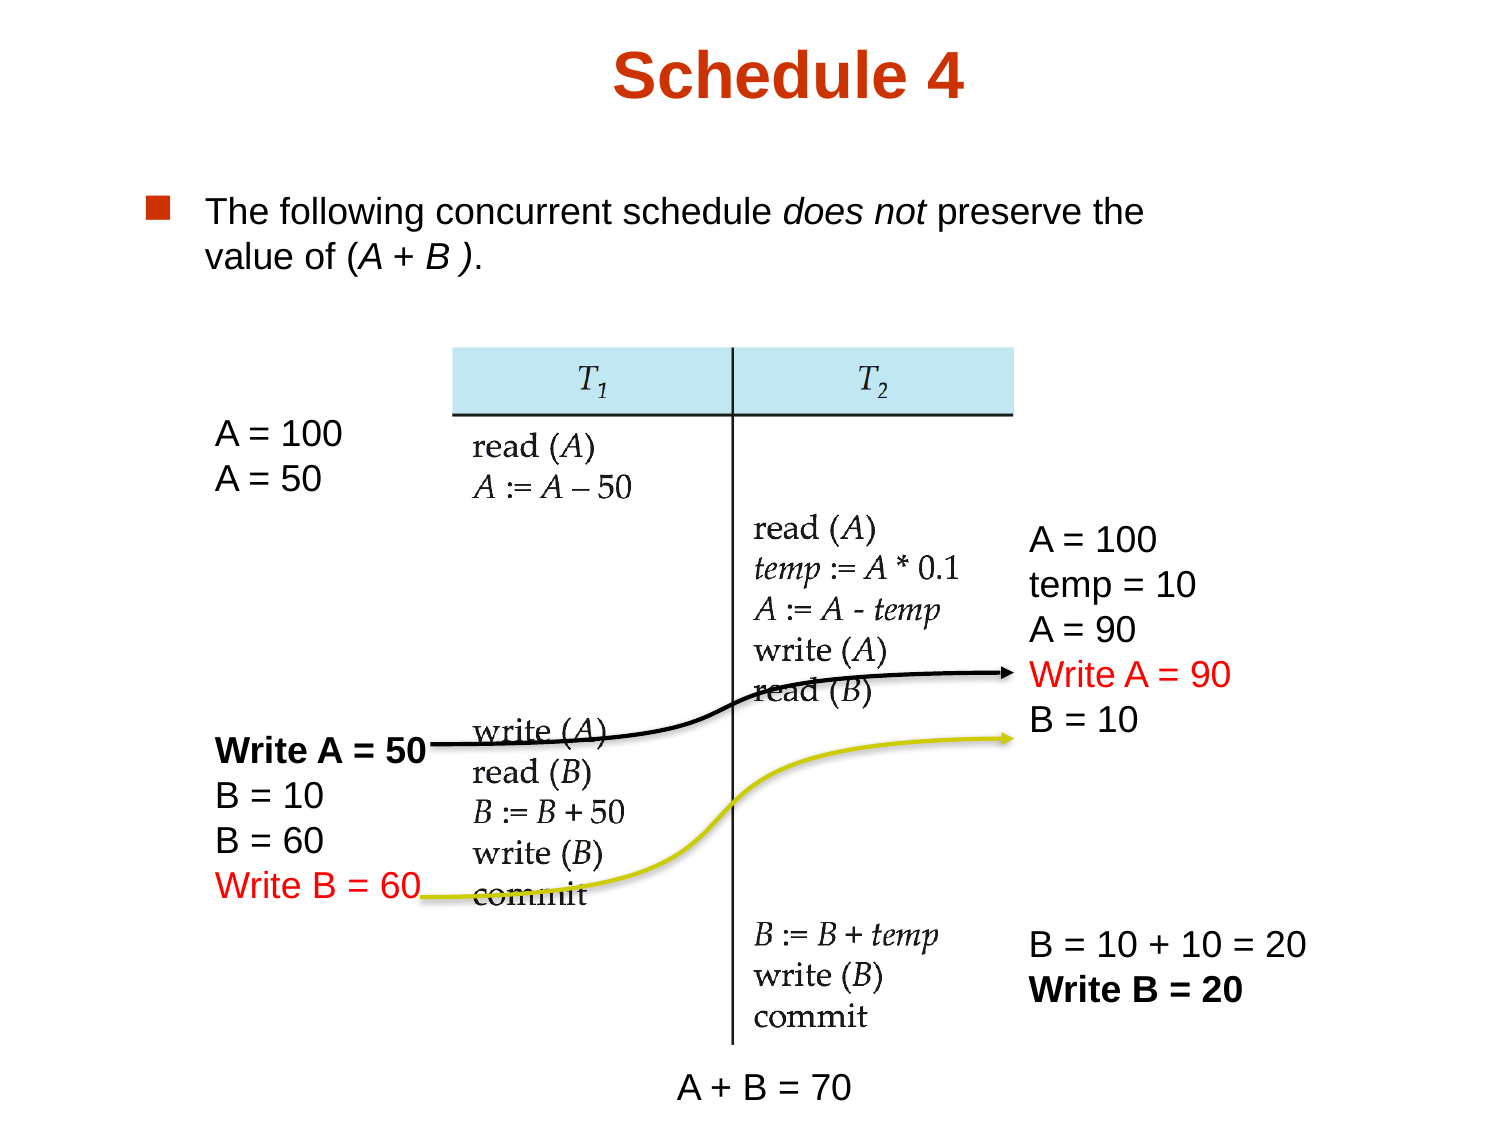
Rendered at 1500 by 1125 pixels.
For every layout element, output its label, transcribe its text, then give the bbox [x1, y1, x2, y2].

picture [452, 898, 1015, 1045]
text_box Write A = 50 B = 10 B = 60 Write B = 60 [199, 718, 447, 914]
picture [452, 343, 1015, 738]
text_box A = 100 A = 50 [199, 401, 447, 507]
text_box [430, 672, 1014, 745]
text_box B = 10 + 10 = 20 Write B = 20 [1018, 912, 1359, 1018]
list The following concurrent schedule does not preserve the value of (A + B ). [133, 179, 1237, 374]
title Schedule 4 [125, 18, 1452, 120]
text_box A + B = 70 [662, 1055, 915, 1116]
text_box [419, 738, 1015, 898]
text_box A = 100 temp = 10 A = 90 Write A = 90 B = 10 [1018, 507, 1343, 748]
